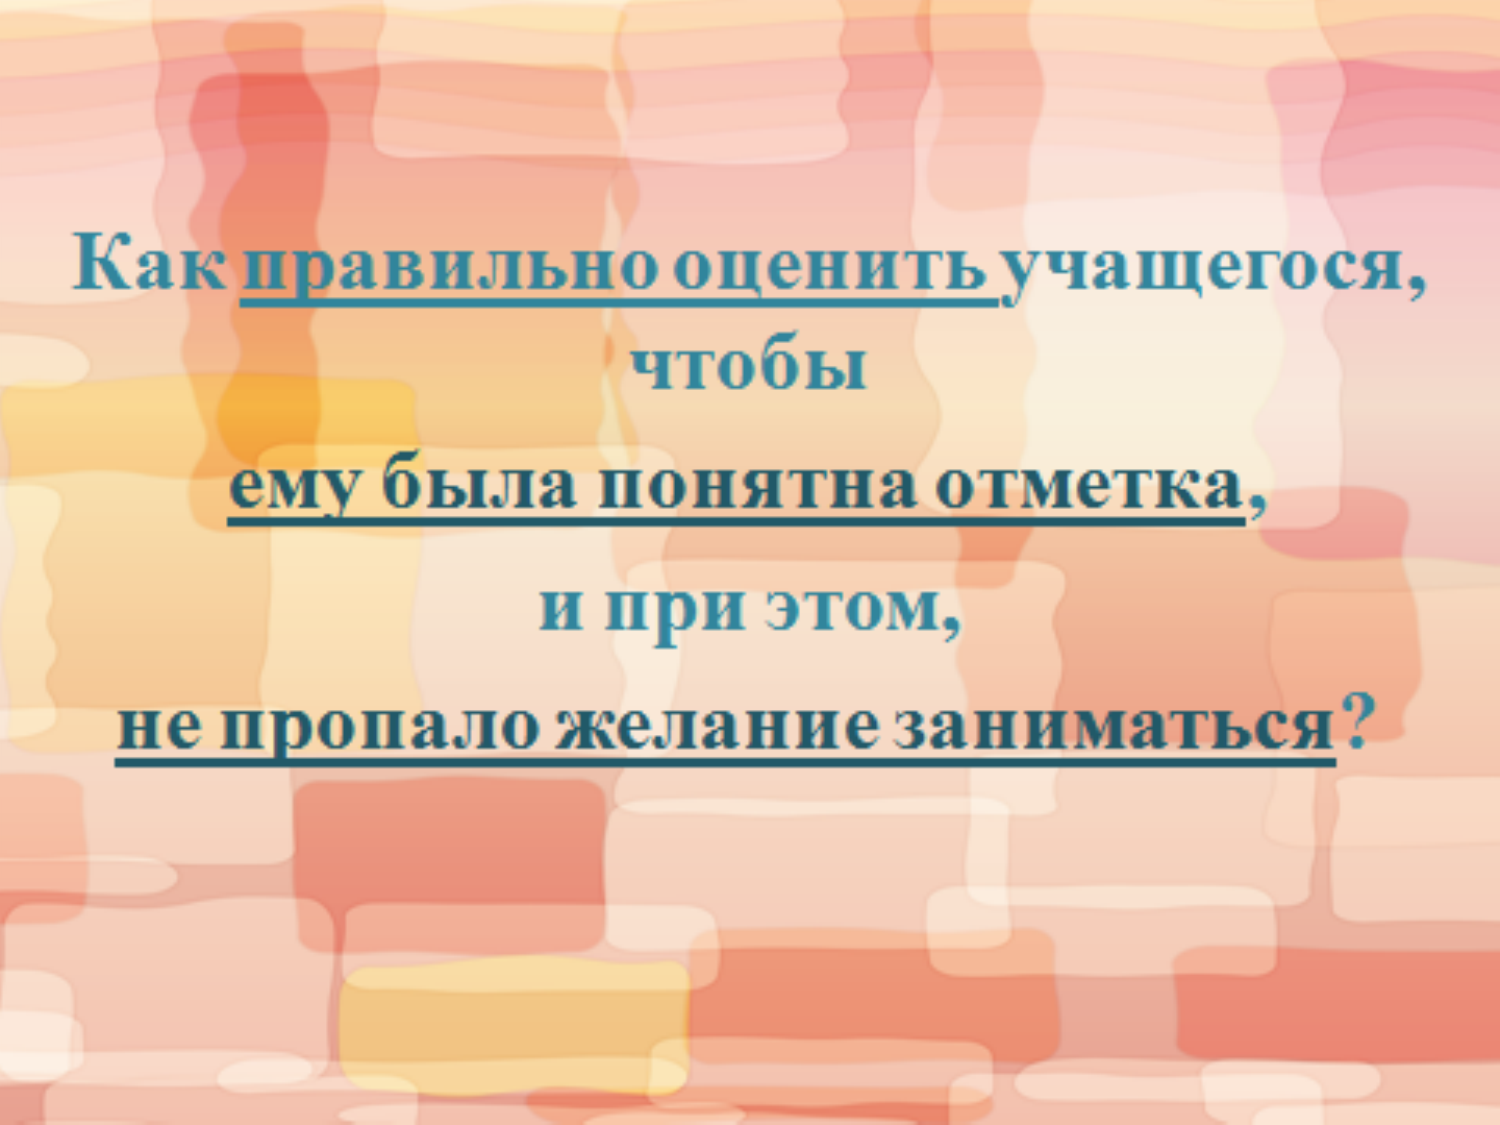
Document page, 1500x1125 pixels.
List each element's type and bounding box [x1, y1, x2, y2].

list [0, 0, 1500, 1125]
